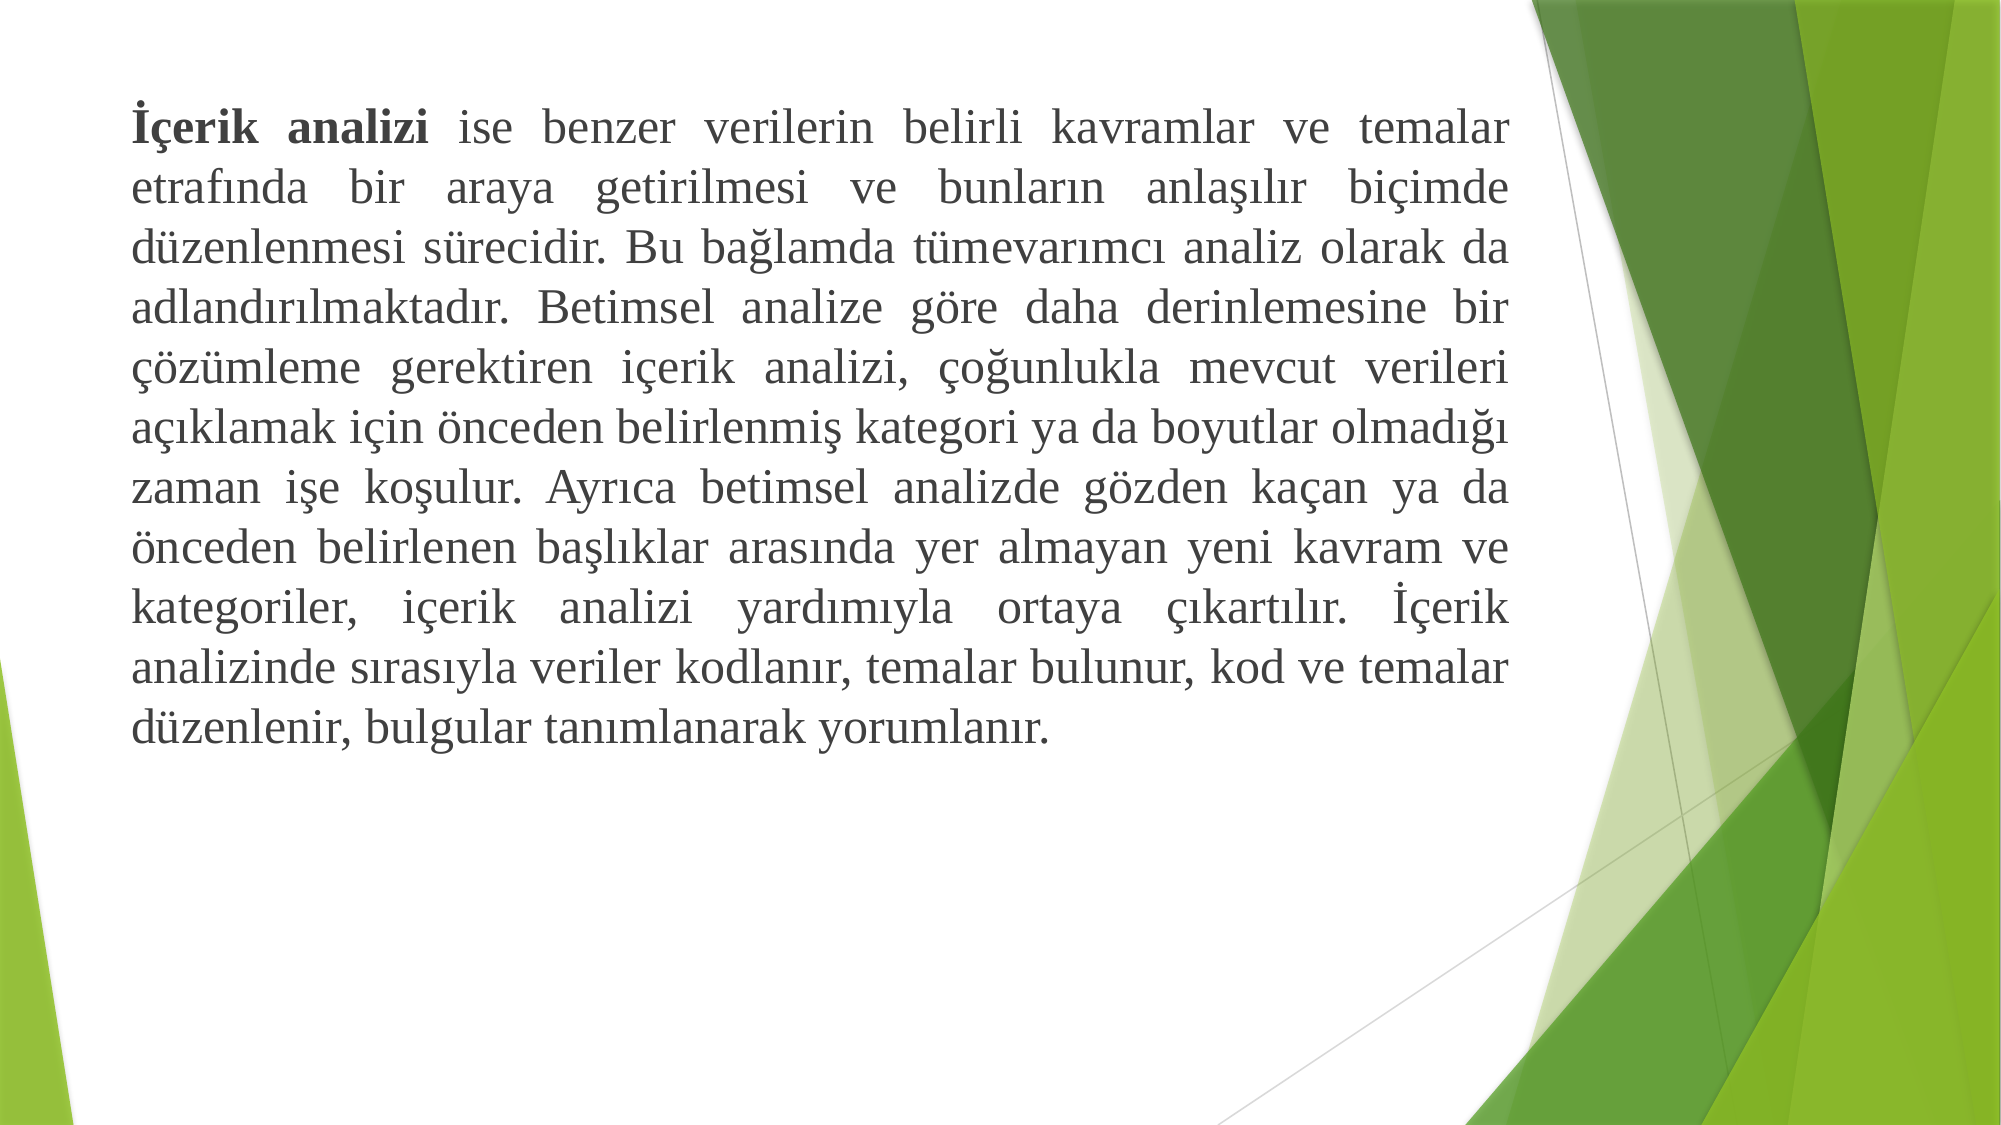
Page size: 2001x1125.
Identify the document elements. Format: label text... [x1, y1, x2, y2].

list İçerik analizi ise benzer verilerin belirli kavramlar ve temalar etrafında bir araya getirilmesi ve bunların anlaşılır biçimde düzenlenmesi sürecidir. Bu bağlamda tümevarımcı analiz olarak da adlandırılmaktadır. Betimsel analize göre daha derinlemesine bir çözümleme gerektiren içerik analizi, çoğunlukla mevcut verileri açıklamak için önceden belirlenmiş kategori ya da boyutlar olmadığı zaman işe koşulur. Ayrıca betimsel analizde gözden kaçan ya da önceden belirlenen başlıklar arasında yer almayan yeni kavram ve kategoriler, içerik analizi yardımıyla ortaya çıkartılır. İçerik analizinde sırasıyla veriler kodlanır, temalar bulunur, kod ve temalar düzenlenir, bulgular tanımlanarak yorumlanır. [116, 85, 1527, 952]
